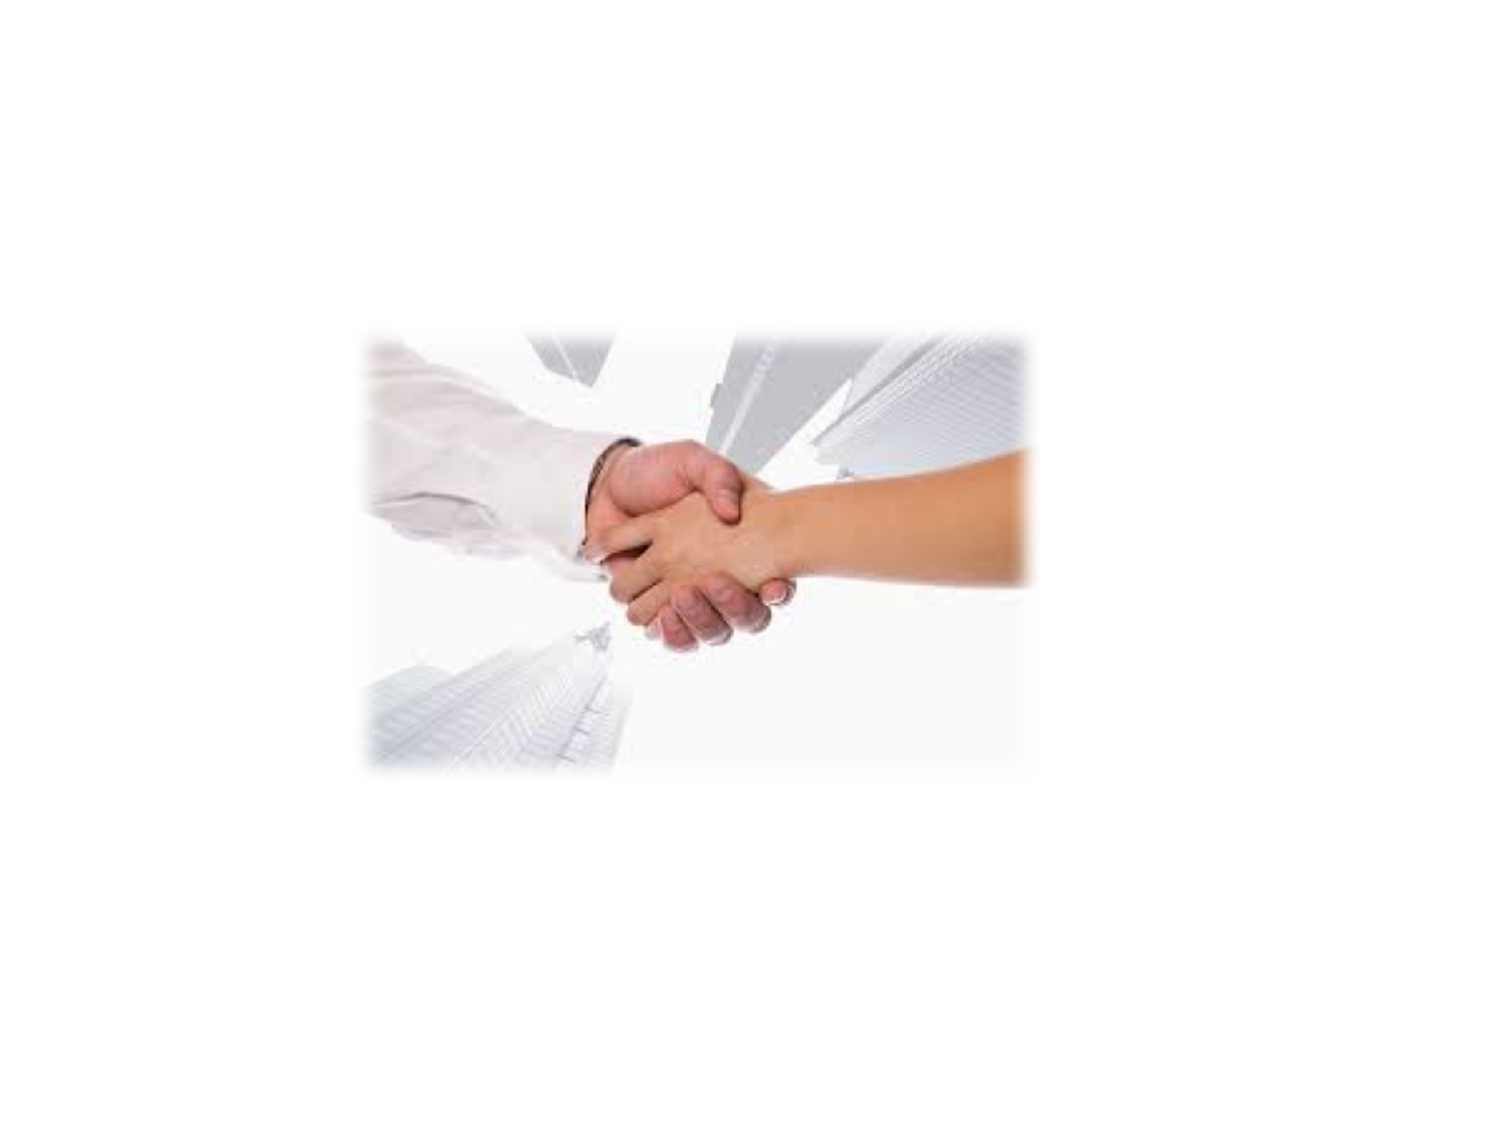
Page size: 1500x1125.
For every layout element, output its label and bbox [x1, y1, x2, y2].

picture [351, 323, 1044, 784]
